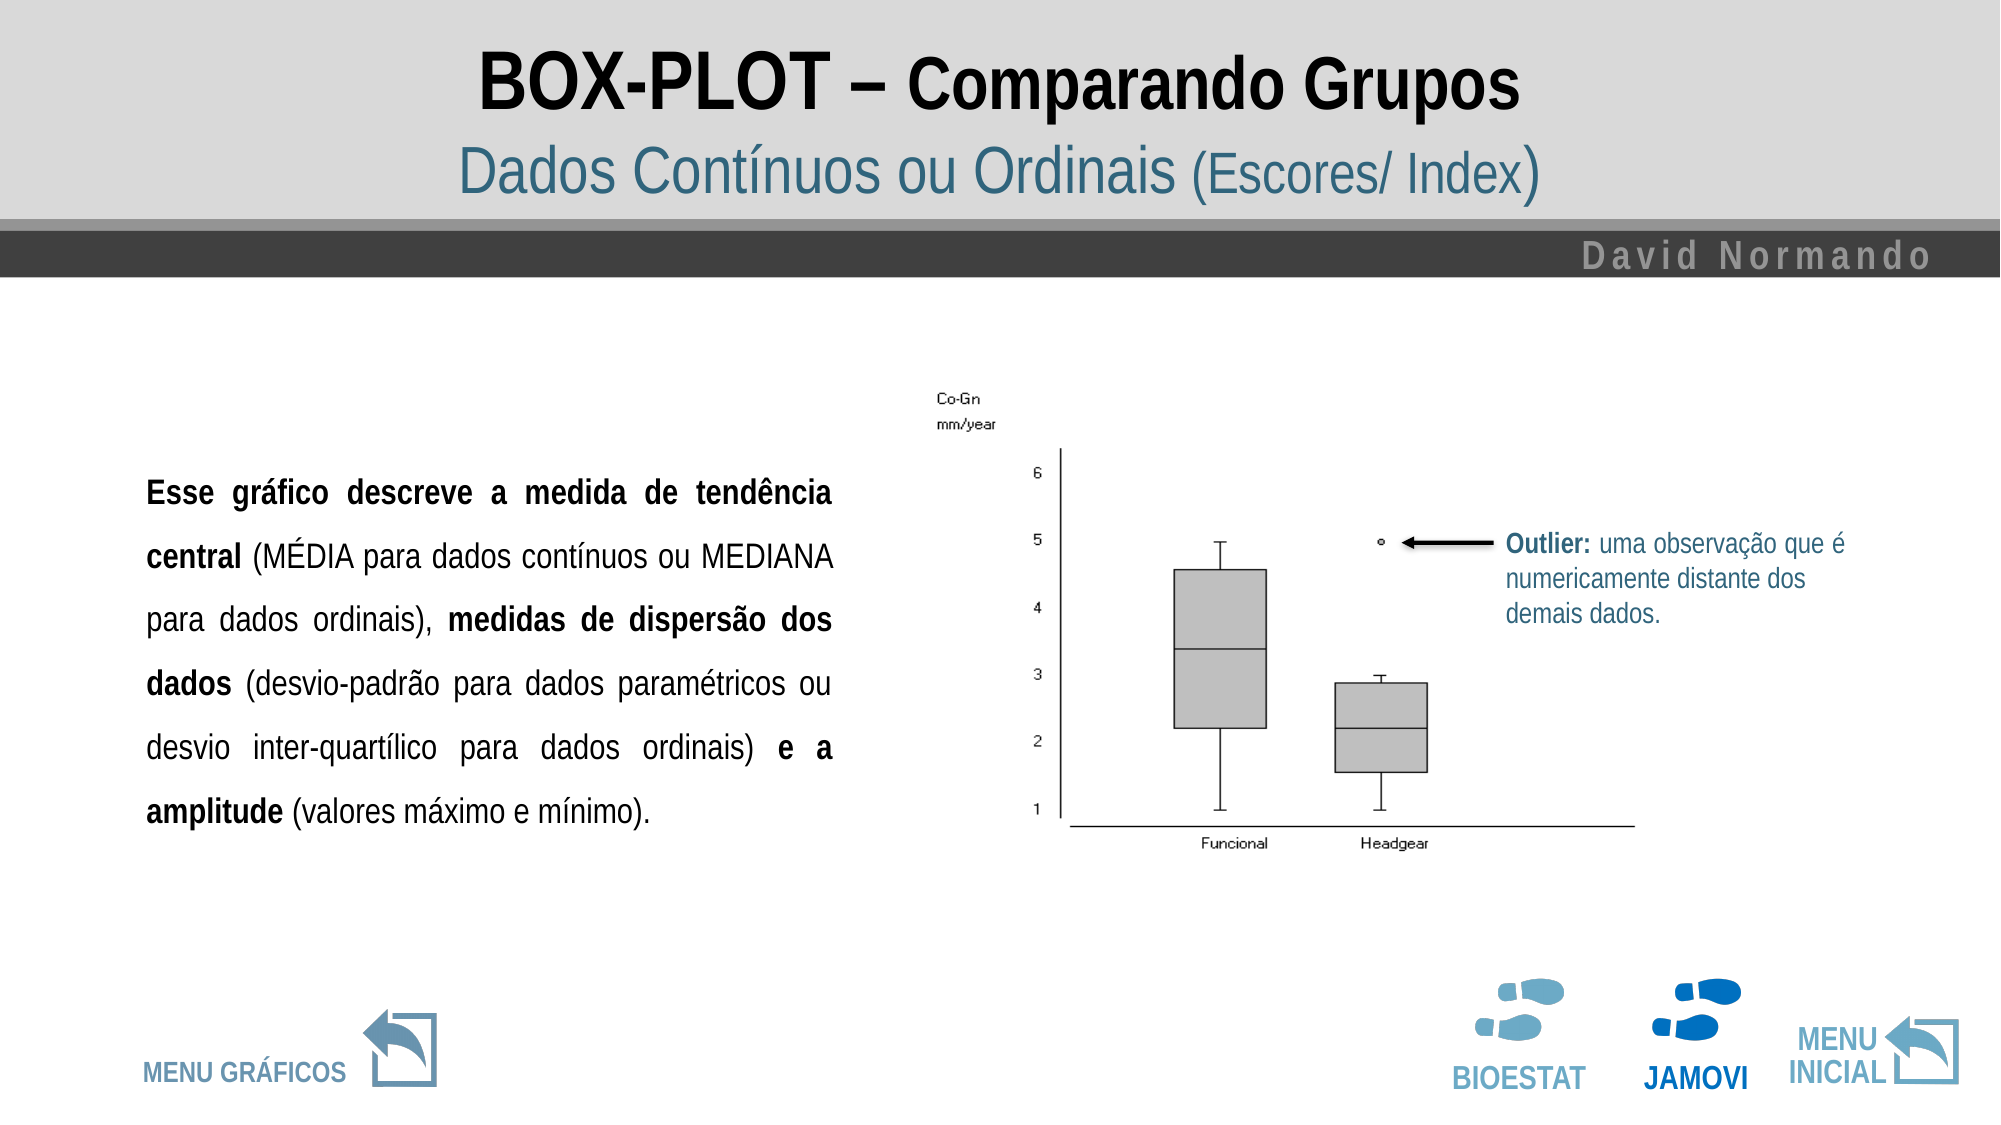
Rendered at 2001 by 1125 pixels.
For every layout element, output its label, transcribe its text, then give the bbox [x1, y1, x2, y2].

picture [1880, 1008, 1963, 1092]
title BOX-PLOT – Comparando Grupos Dados Contínuos ou Ordinais (Escores/ Index) [249, 19, 1750, 207]
text_box Outlier: uma observação que é numericamente distante dos demais dados. [1689, 516, 1869, 637]
text_box Esse gráfico descreve a medida de tendência central (MÉDIA para dados contínuos ou MEDIANA para dados ordinais), medidas de dispersão dos dados (desvio-padrão para dados paramétricos ou desvio inter-quartílico para dados ordinais) e a amplitude (valores máximo e mínimo). [131, 440, 848, 838]
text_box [75, 999, 442, 1097]
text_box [1423, 961, 1598, 1100]
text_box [1600, 961, 1792, 1100]
picture [869, 372, 1684, 894]
